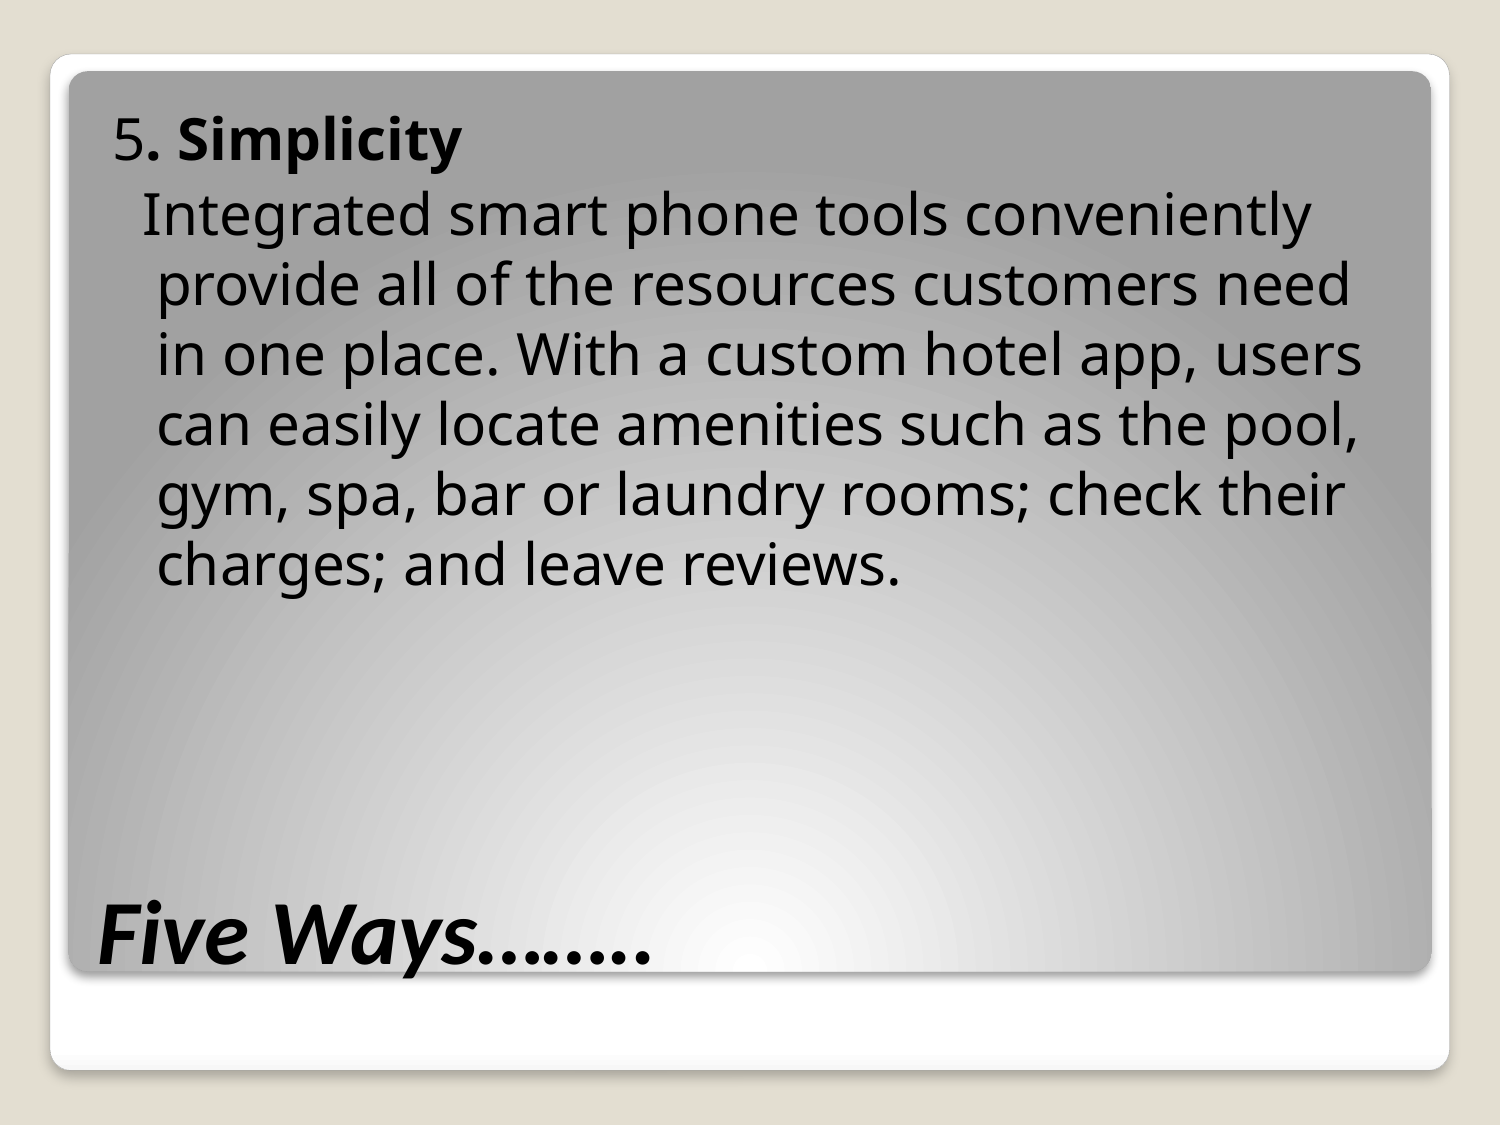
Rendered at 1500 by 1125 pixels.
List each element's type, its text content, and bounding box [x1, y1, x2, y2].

title Five Ways…….. [82, 817, 1425, 990]
list 5. Simplicity Integrated smart phone tools conveniently provide all of the resources customers need in one place. With a custom hotel app, users can easily locate amenities such as the pool, gym, spa, bar or laundry rooms; check their charges; and leave reviews. [82, 86, 1425, 774]
